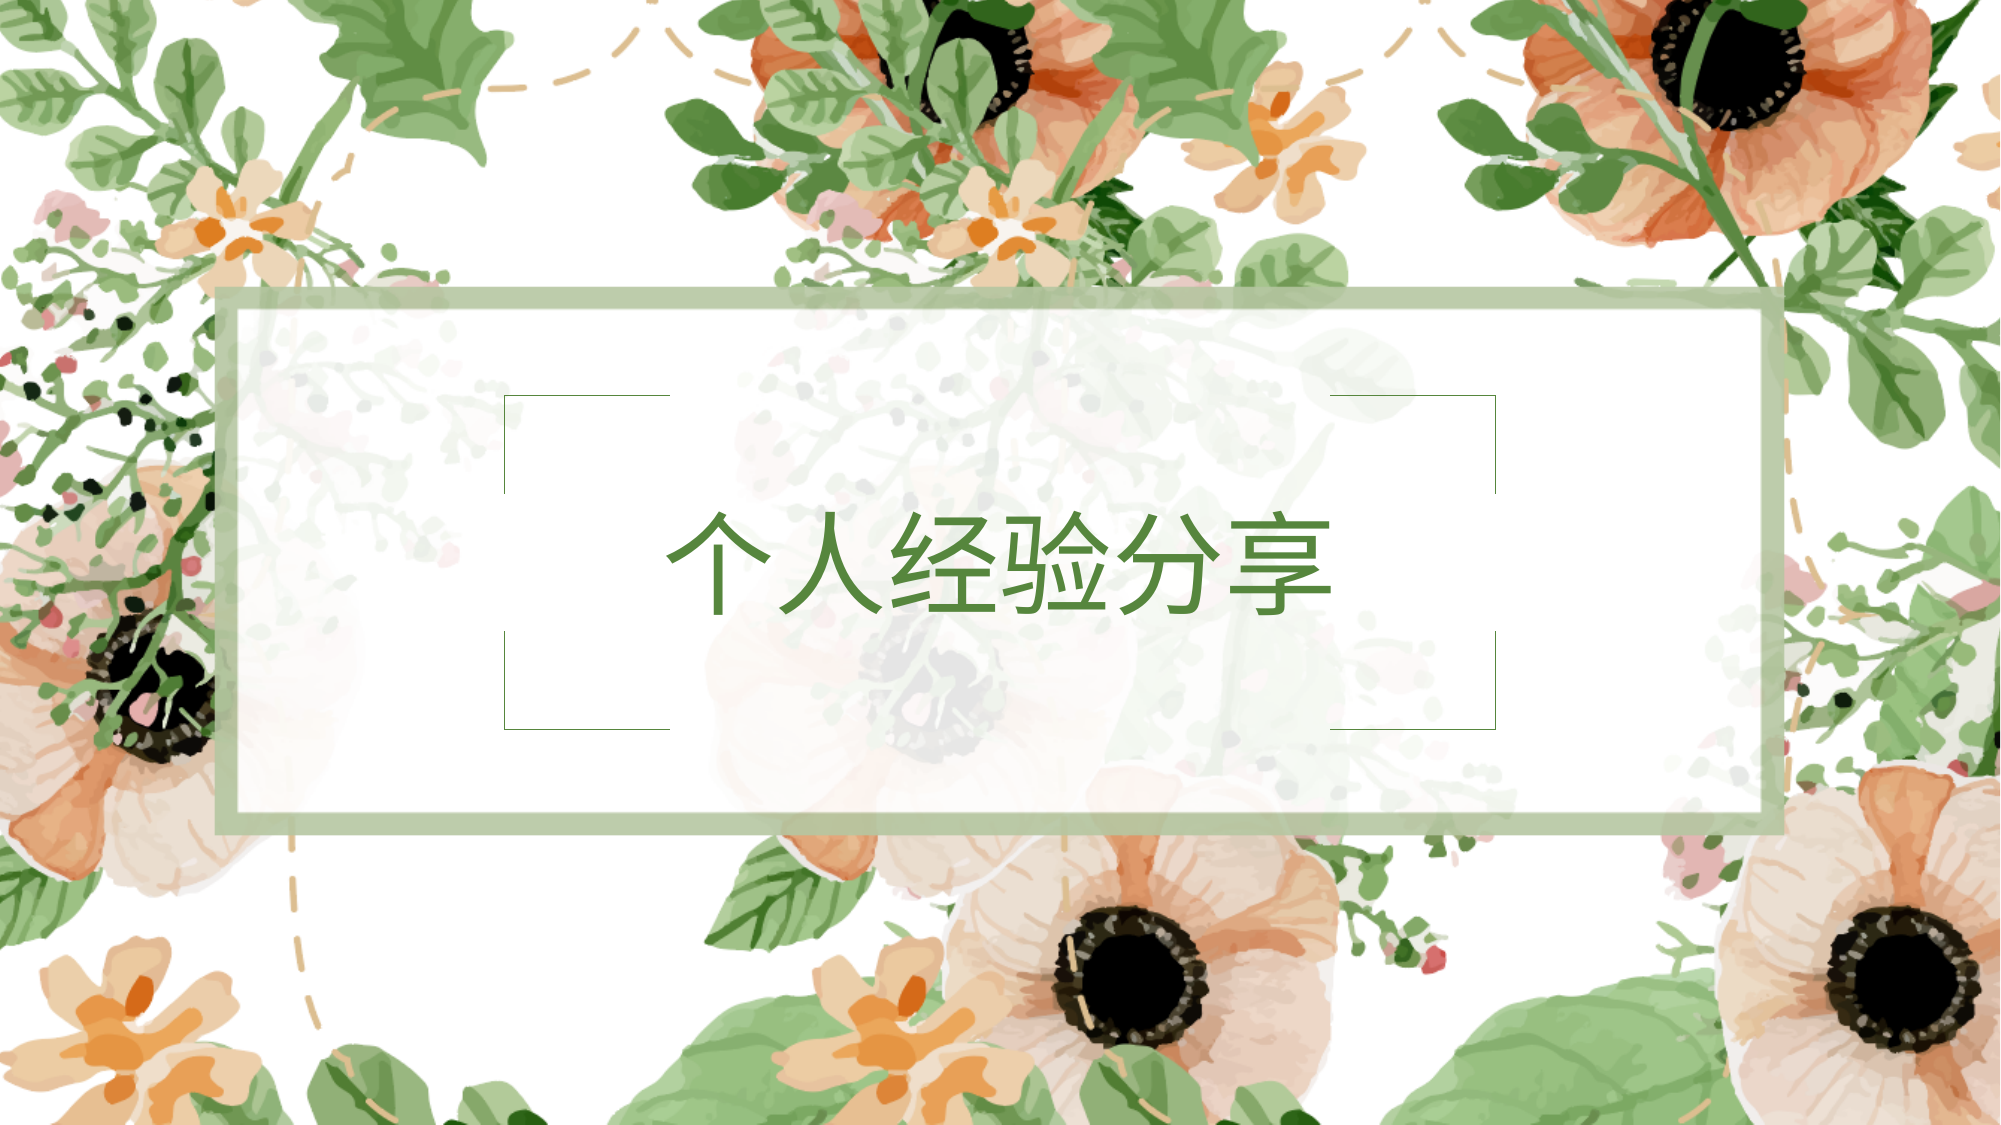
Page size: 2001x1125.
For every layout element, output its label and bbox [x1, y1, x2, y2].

picture [0, 0, 2001, 1125]
text_box [504, 395, 1496, 730]
